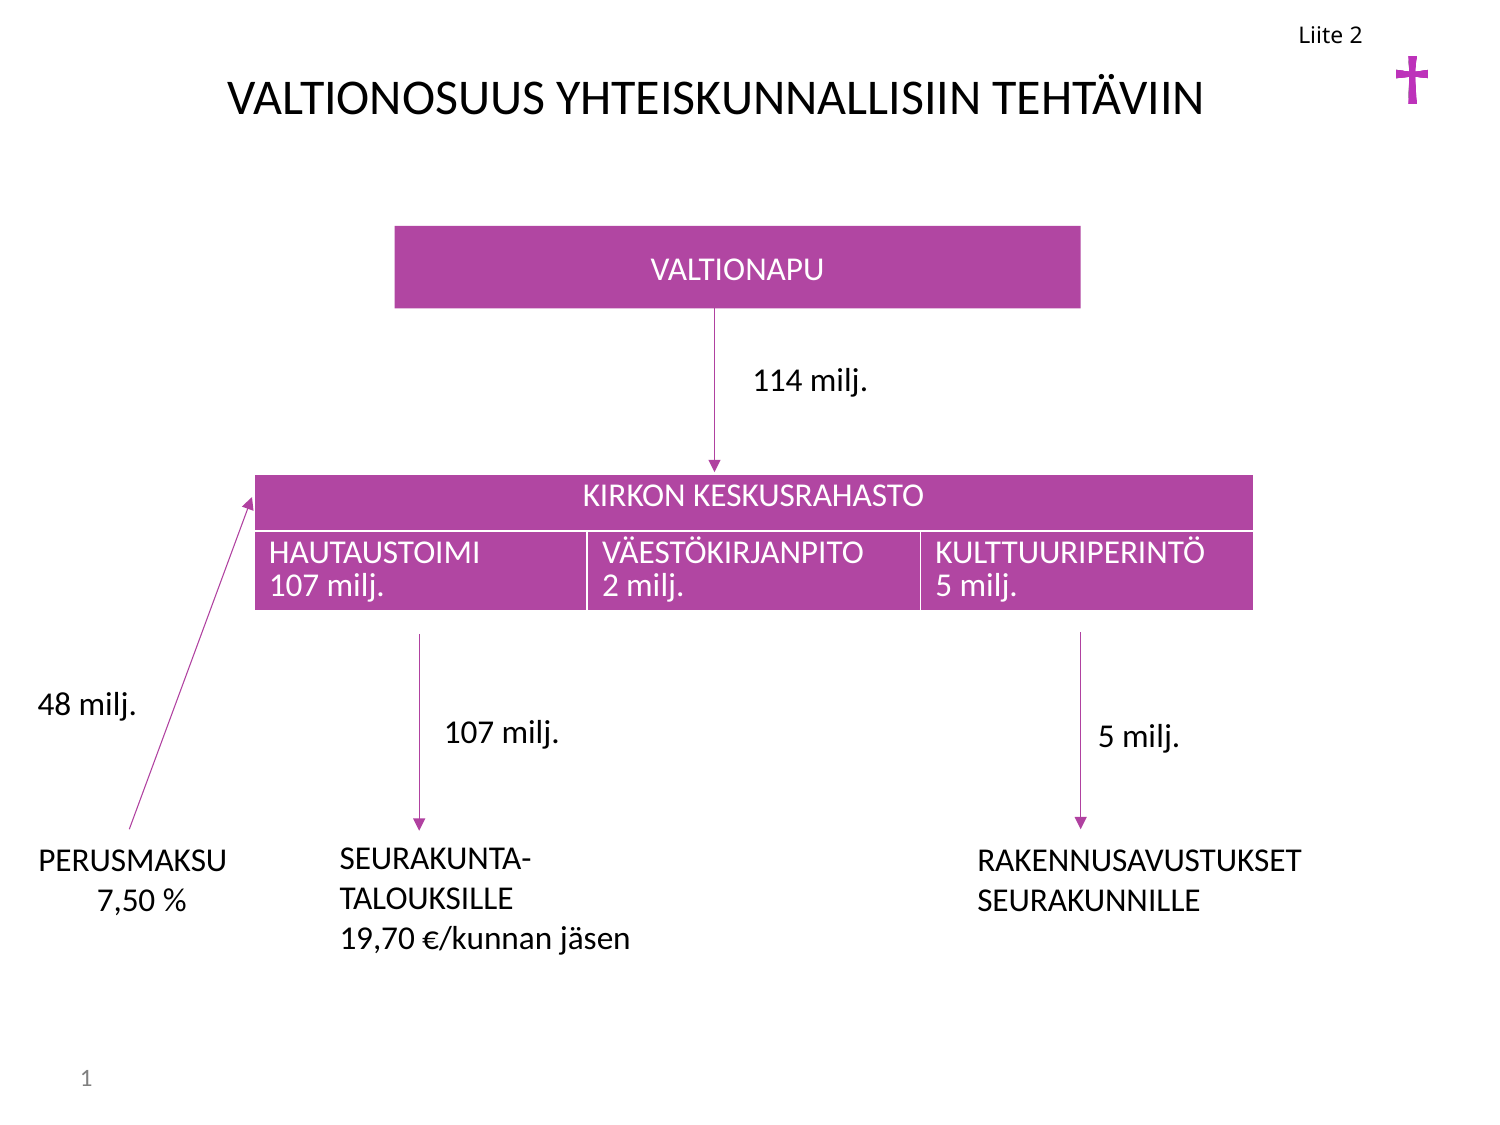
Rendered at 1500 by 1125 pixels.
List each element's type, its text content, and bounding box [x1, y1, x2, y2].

text_box 48 milj. [22, 675, 123, 730]
text_box Liite 2 [1254, 7, 1408, 62]
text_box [249, 228, 1251, 897]
text_box PERUSMAKSU 7,50 % [23, 830, 260, 926]
slide_number 1 [64, 1058, 136, 1094]
text_box VALTIONOSUUS YHTEISKUNNALLISIIN TEHTÄVIIN [213, 57, 1287, 133]
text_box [129, 496, 253, 830]
picture [1396, 56, 1428, 104]
text_box SEURAKUNTA-TALOUKSILLE 19,70 €/kunnan jäsen [324, 904, 655, 964]
text_box RAKENNUSAVUSTUKSET SEURAKUNNILLE [962, 830, 1394, 926]
